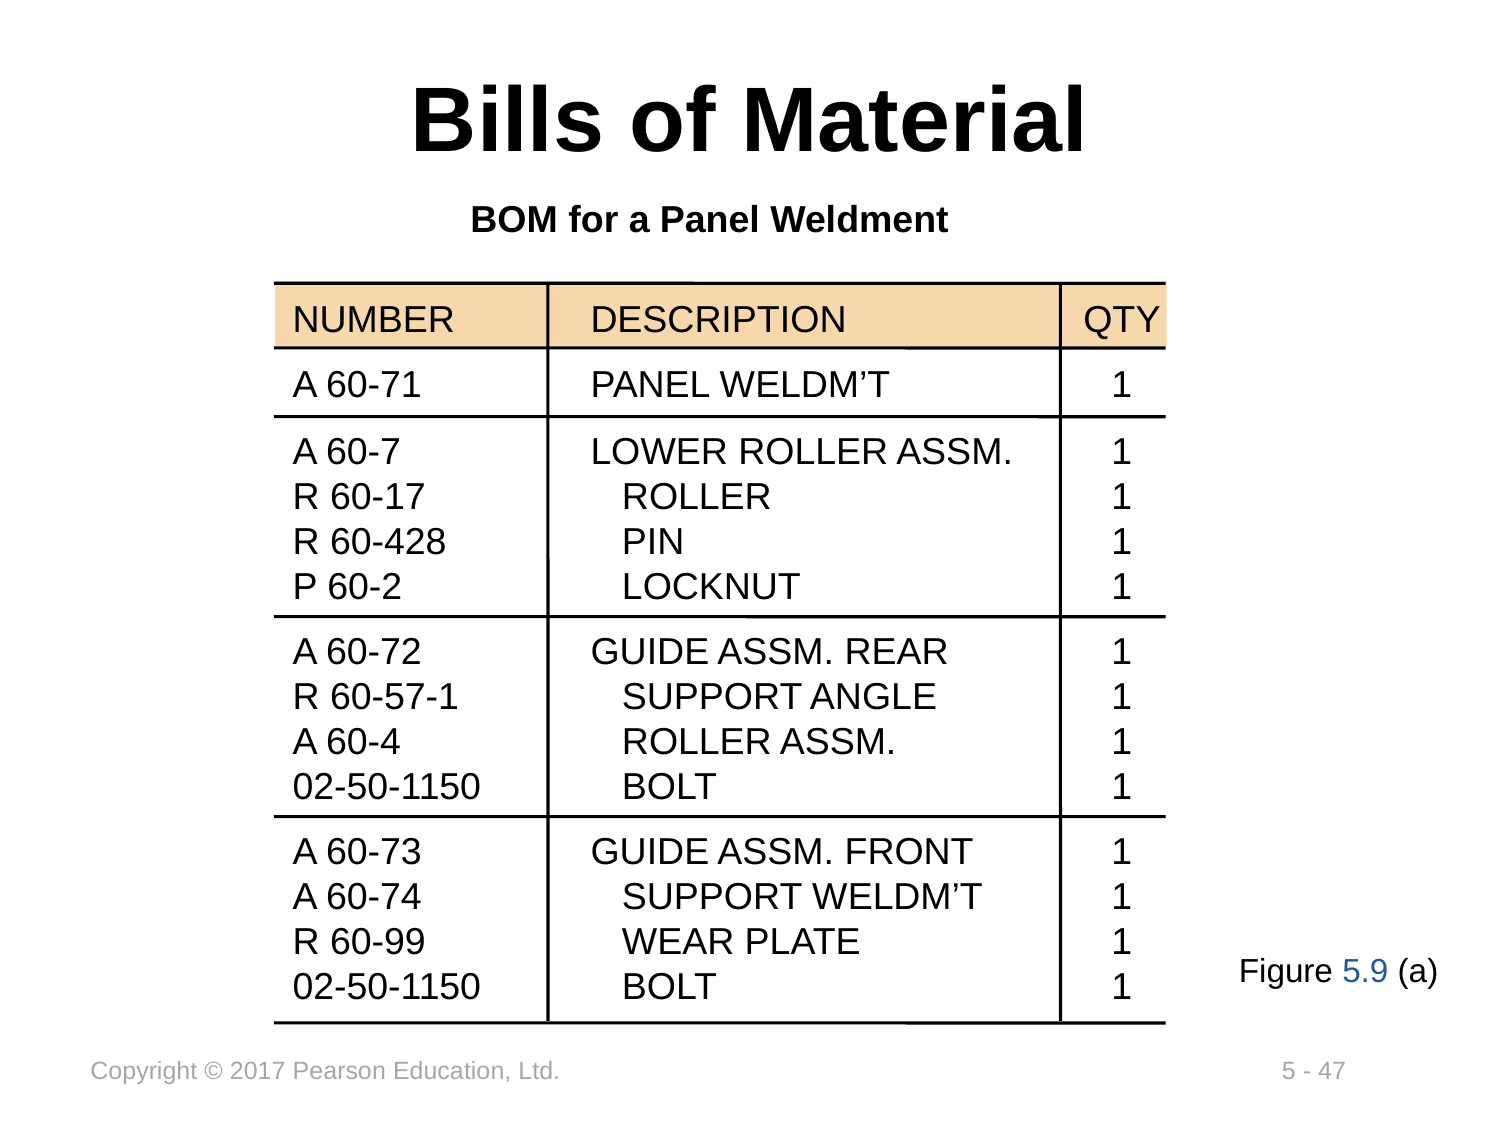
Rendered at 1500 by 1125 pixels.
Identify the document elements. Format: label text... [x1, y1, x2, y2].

text_box Bills of Material [160, 51, 1339, 178]
text_box BOM for a Panel Weldment [455, 187, 965, 248]
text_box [271, 281, 1182, 1024]
text_box Figure 5.9 (a) [1224, 941, 1454, 996]
